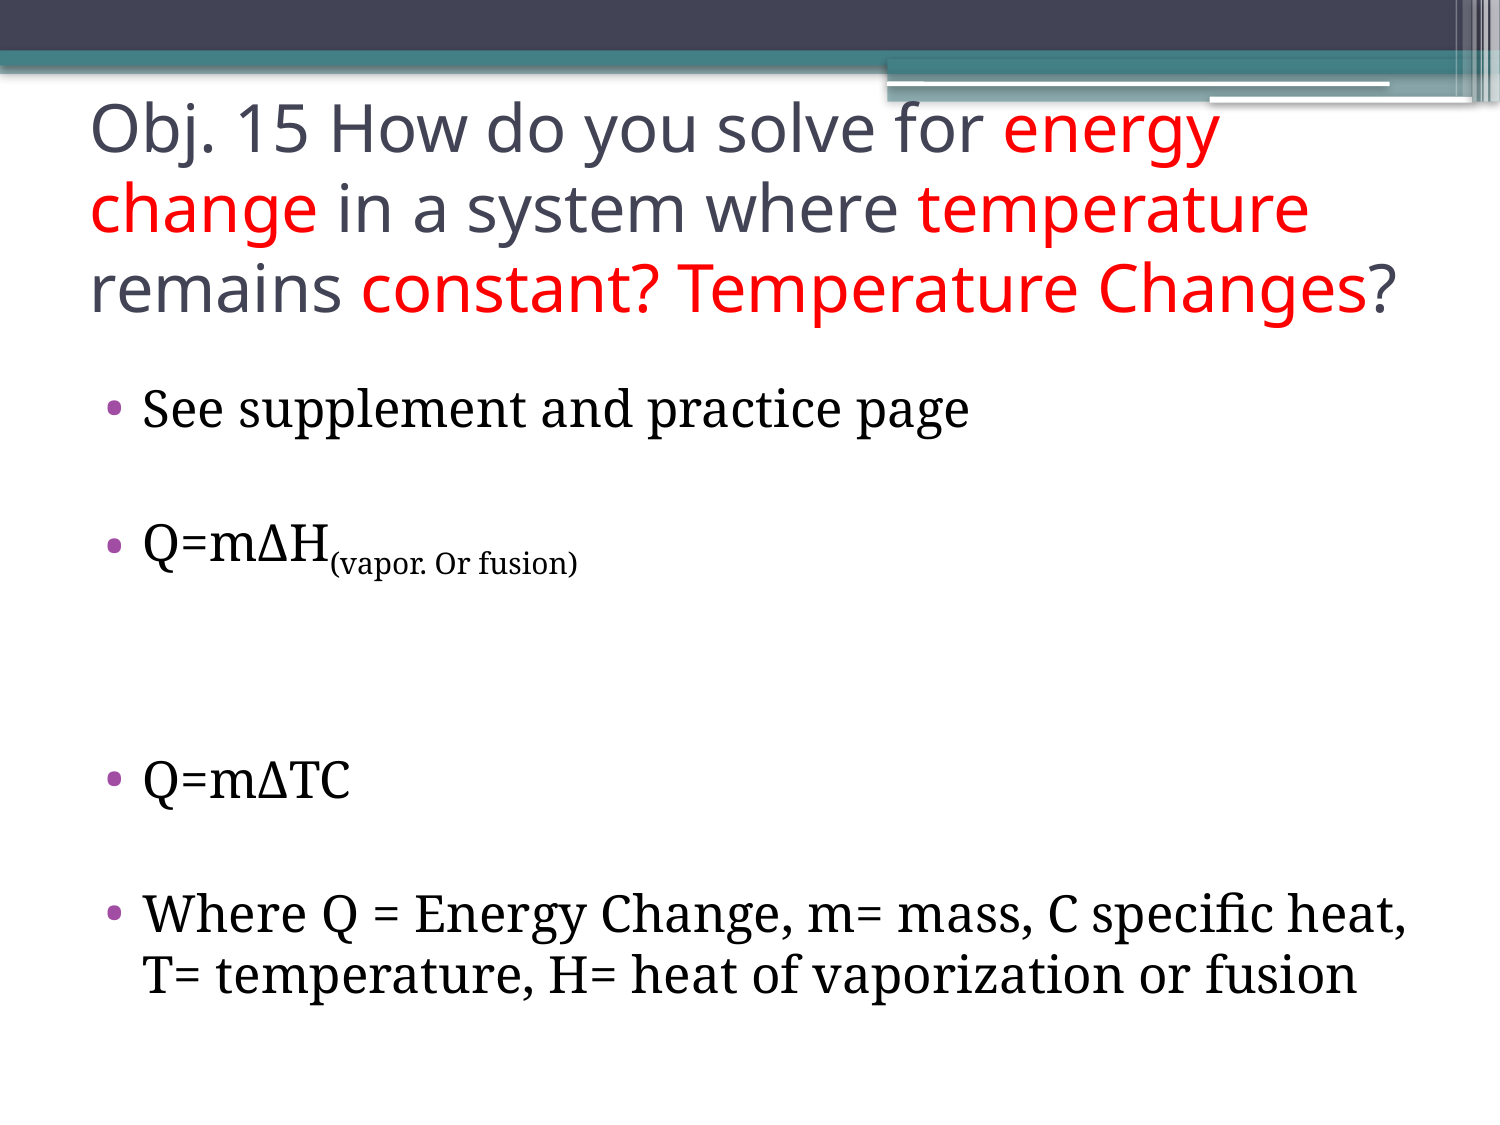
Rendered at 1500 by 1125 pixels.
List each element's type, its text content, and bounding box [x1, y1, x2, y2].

title Obj. 15 How do you solve for energy change in a system where temperature remains constant? Temperature Changes? [75, 50, 1425, 363]
list See supplement and practice page Q=mΔH(vapor. Or fusion) Q=mΔTC Where Q = Energy Change, m= mass, C specific heat, T= temperature, H= heat of vaporization or fusion [75, 368, 1425, 1079]
